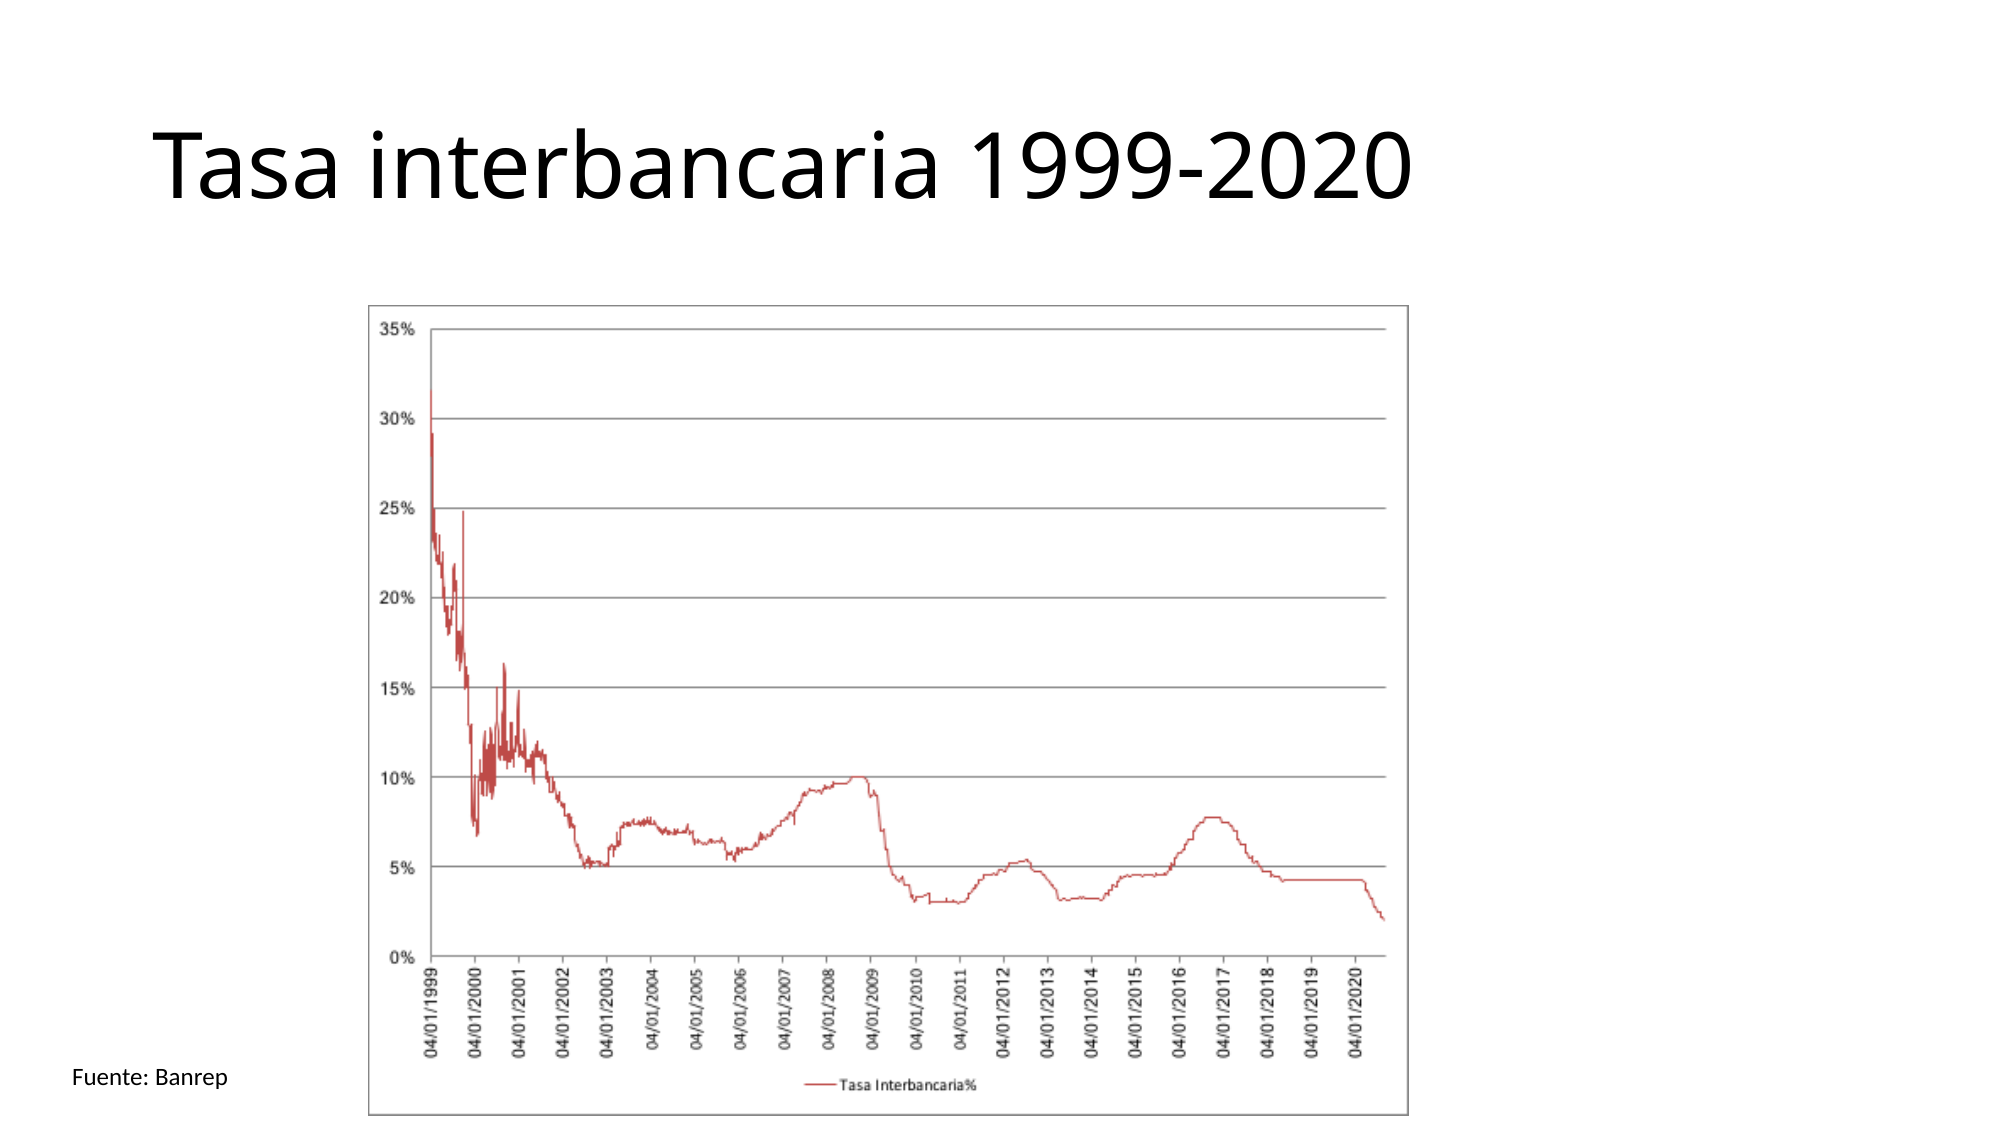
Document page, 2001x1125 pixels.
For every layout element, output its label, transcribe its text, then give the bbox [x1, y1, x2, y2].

title Tasa interbancaria 1999-2020 [137, 59, 1863, 278]
text_box Fuente: Banrep [57, 1053, 244, 1099]
picture [368, 305, 1409, 1116]
